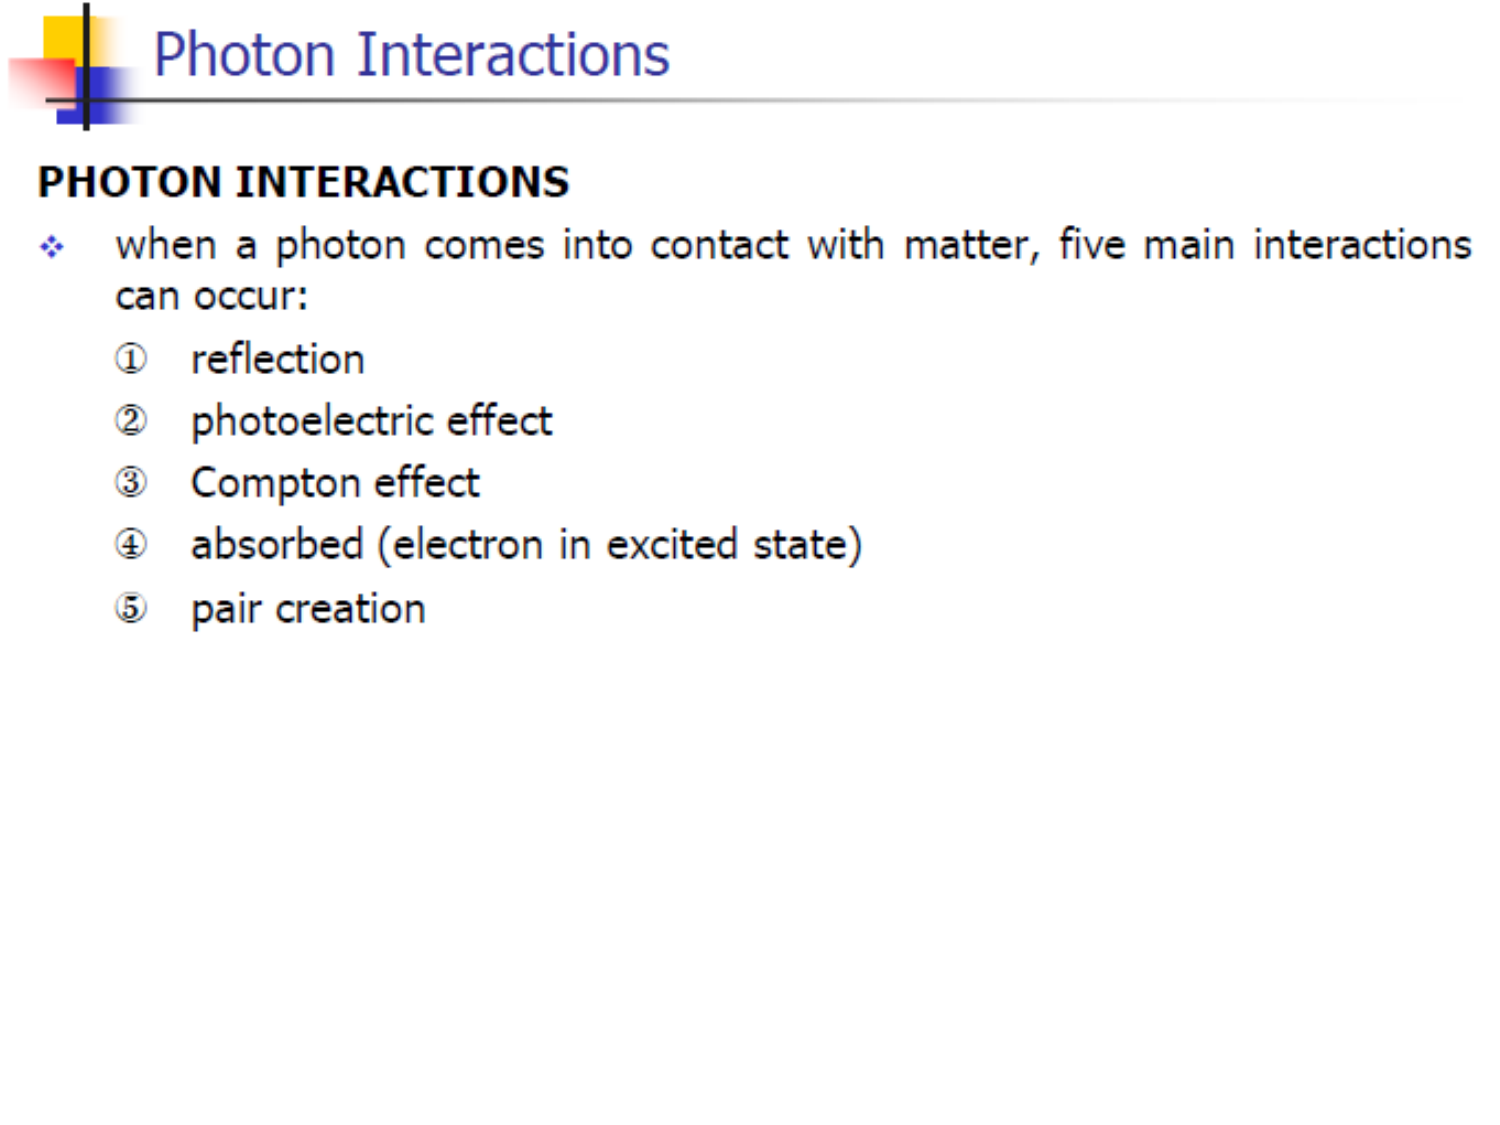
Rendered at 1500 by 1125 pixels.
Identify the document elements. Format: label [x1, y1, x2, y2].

picture [0, 0, 1500, 653]
